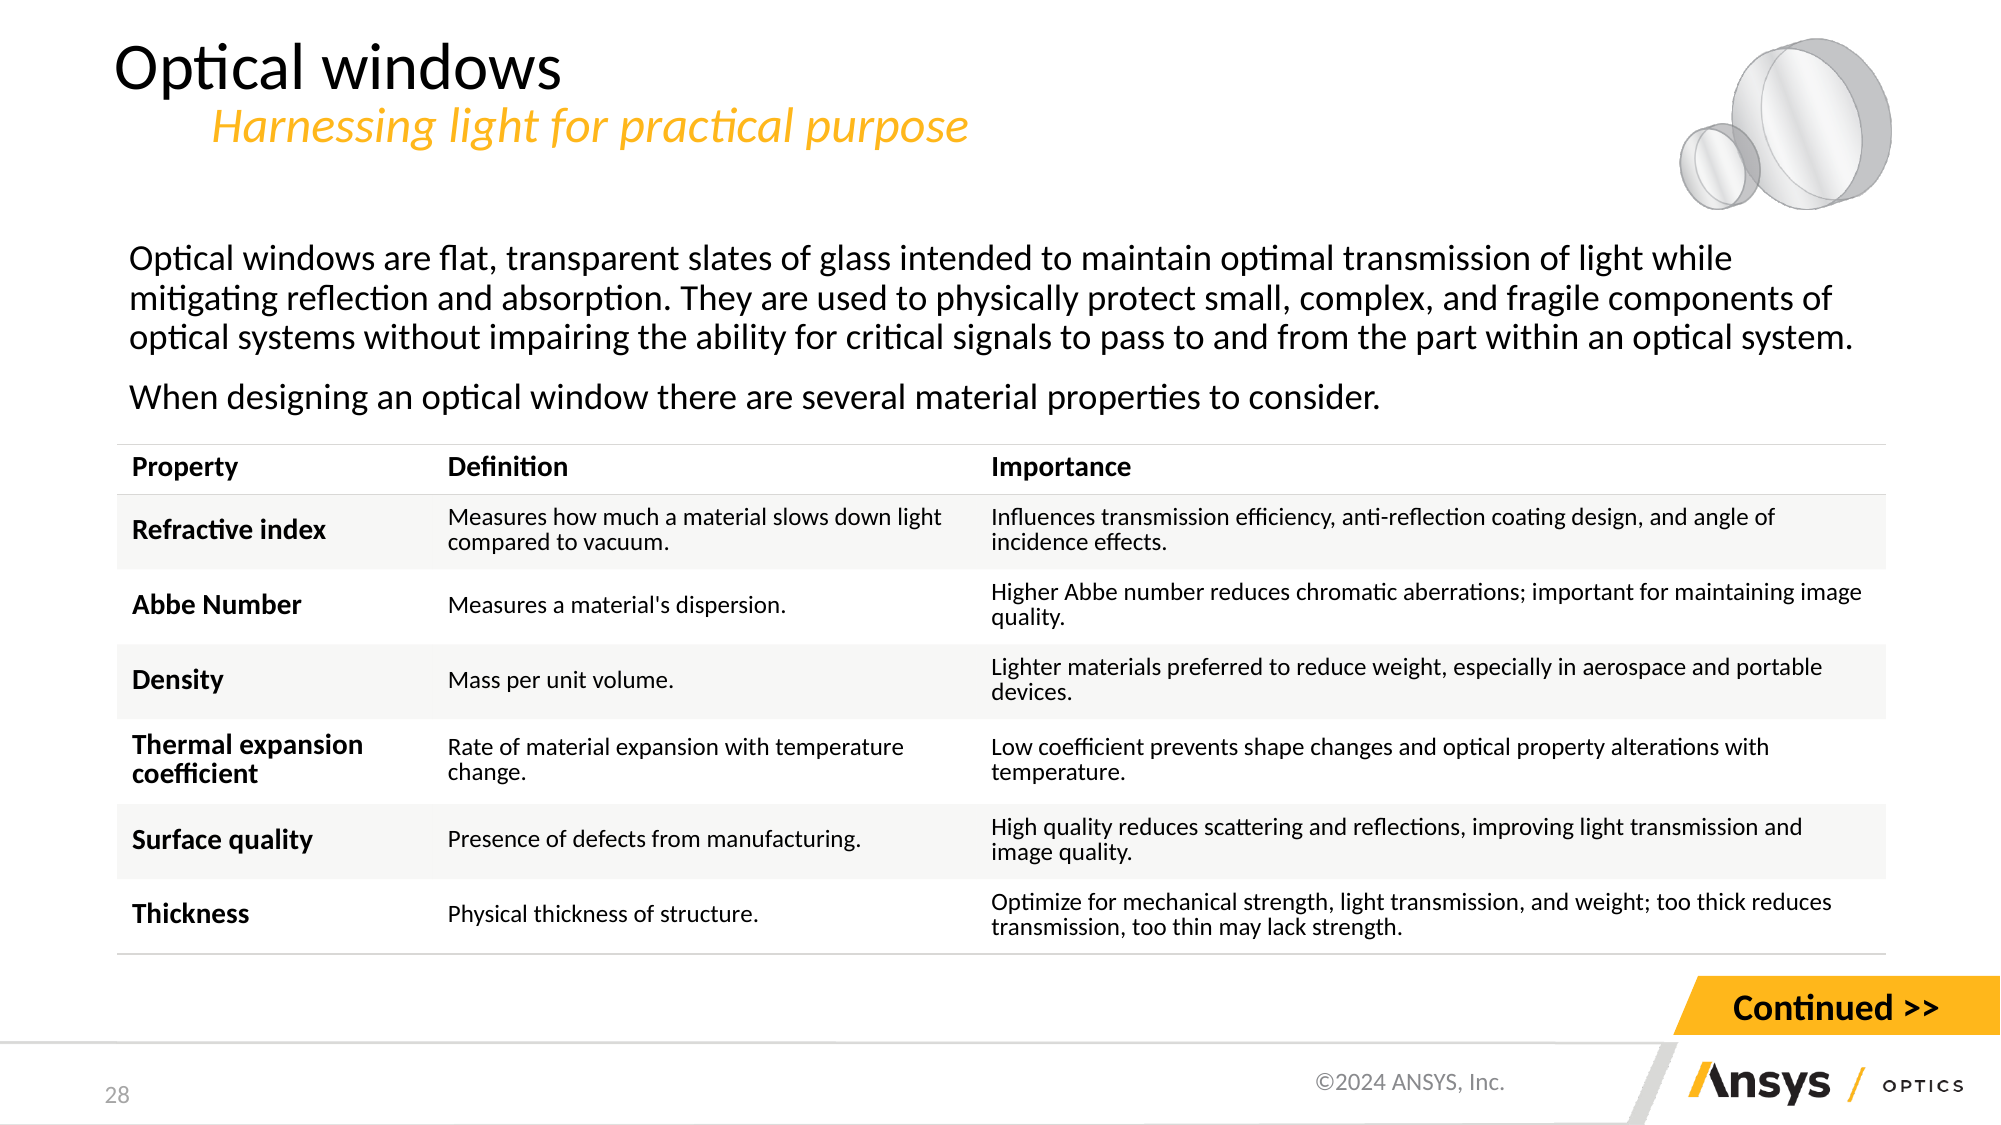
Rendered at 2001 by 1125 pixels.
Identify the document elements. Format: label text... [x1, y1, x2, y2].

table_cell Refractive index [117, 495, 433, 569]
table_cell Rate of material expansion with temperature change. [433, 719, 976, 804]
table_cell Surface quality [117, 804, 433, 879]
table_cell Influences transmission efficiency, anti-reflection coating design, and angle of incidence effects. [976, 495, 1886, 569]
title Optical windows [99, 24, 1900, 164]
table_cell Physical thickness of structure. [433, 879, 976, 953]
table_cell Measures how much a material slows down light compared to vacuum. [433, 495, 976, 569]
table_cell Density [117, 644, 433, 719]
table_cell Low coefficient prevents shape changes and optical property alterations with temperature. [976, 719, 1886, 804]
text_box Harnessing light for practical purpose [196, 84, 1142, 160]
table_cell Thermal expansion coefficient [117, 719, 433, 804]
slide_number 28 [89, 1073, 540, 1114]
table_cell Lighter materials preferred to reduce weight, especially in aerospace and portable devices. [976, 644, 1886, 719]
table_cell Measures a material's dispersion. [433, 569, 976, 644]
table_header Importance [976, 445, 1886, 494]
table_header Property [117, 445, 433, 494]
table_cell Optimize for mechanical strength, light transmission, and weight; too thick reduces transmission, too thin may lack strength. [976, 879, 1886, 953]
table_cell High quality reduces scattering and reflections, improving light transmission and image quality. [976, 804, 1886, 879]
list Optical windows are flat, transparent slates of glass intended to maintain optimal transmission of light while mitigating reflection and absorption. They are used to physically protect small, complex, and fragile components of optical systems without impairing the ability for critical signals to pass to and from the part within an optical system. When designing an optical window there are several material properties to consider. [114, 231, 1883, 463]
table_cell Mass per unit volume. [433, 644, 976, 719]
text_box Continued >> [1671, 974, 2000, 1036]
table_cell Abbe Number [117, 569, 433, 644]
table_cell Presence of defects from manufacturing. [433, 804, 976, 879]
picture [0, 0, 2000, 1125]
table_header Definition [433, 445, 976, 494]
table_cell Thickness [117, 879, 433, 953]
table_cell Higher Abbe number reduces chromatic aberrations; important for maintaining image quality. [976, 569, 1886, 644]
